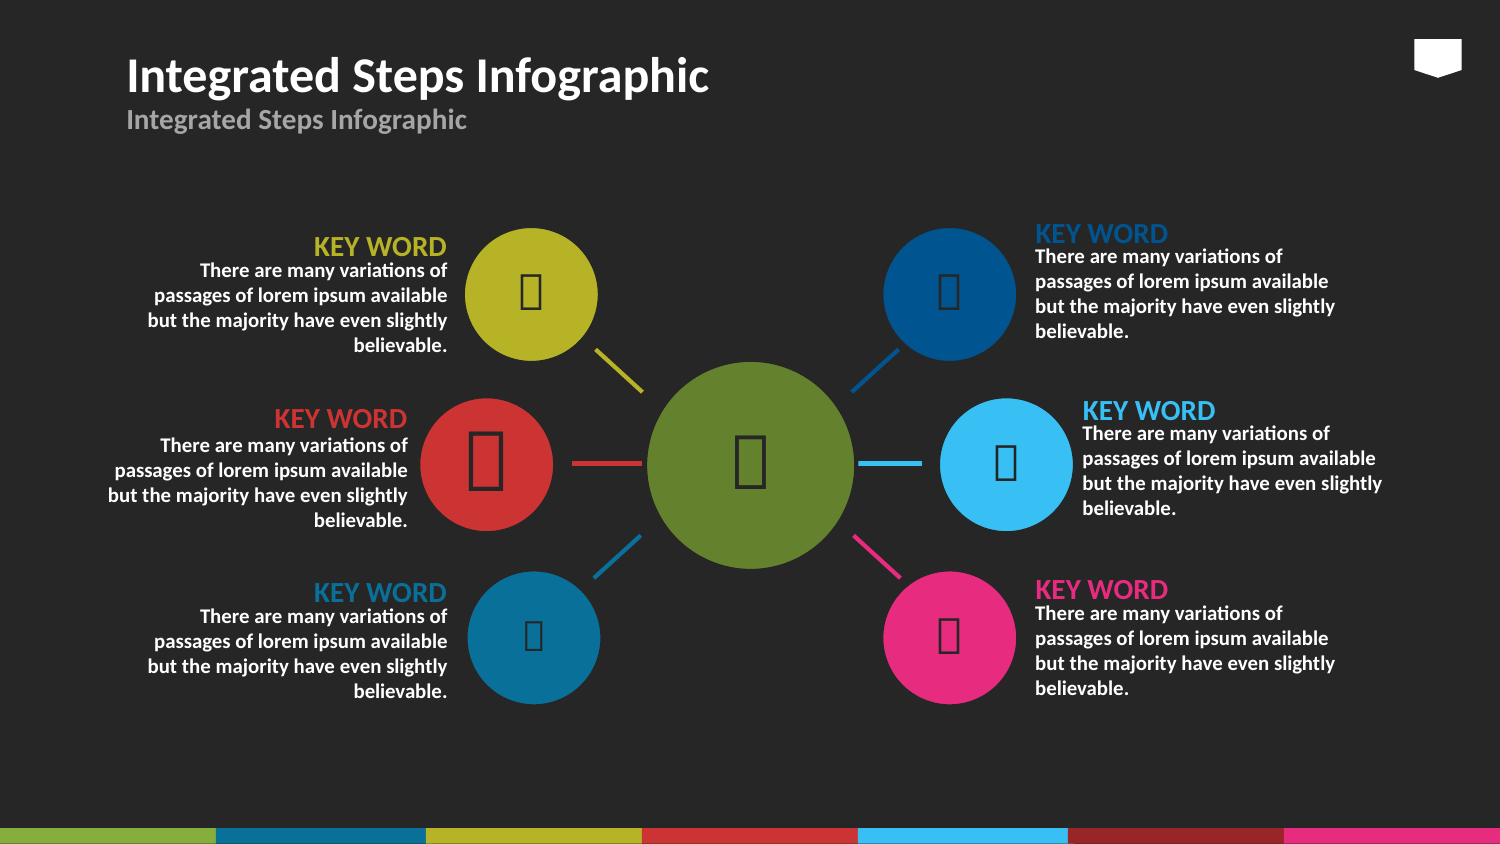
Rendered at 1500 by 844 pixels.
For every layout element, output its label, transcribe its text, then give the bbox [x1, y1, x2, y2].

text_box [592, 533, 643, 580]
text_box  [936, 395, 1077, 535]
slide_number [1405, 32, 1468, 78]
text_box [1034, 213, 1355, 344]
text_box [88, 399, 409, 533]
text_box  [461, 224, 601, 365]
text_box  [880, 224, 1020, 365]
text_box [1082, 390, 1403, 521]
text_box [127, 226, 448, 357]
text_box [850, 347, 900, 394]
list Integrated Steps Infographic [126, 101, 802, 135]
text_box [572, 461, 642, 466]
text_box [859, 461, 922, 466]
text_box  [880, 568, 1020, 708]
text_box  [464, 568, 604, 708]
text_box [127, 572, 448, 704]
text_box [852, 533, 902, 580]
text_box  [417, 395, 557, 535]
title Integrated Steps Infographic [126, 43, 1052, 102]
text_box  [642, 357, 859, 574]
text_box [594, 347, 644, 394]
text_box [1034, 570, 1355, 701]
